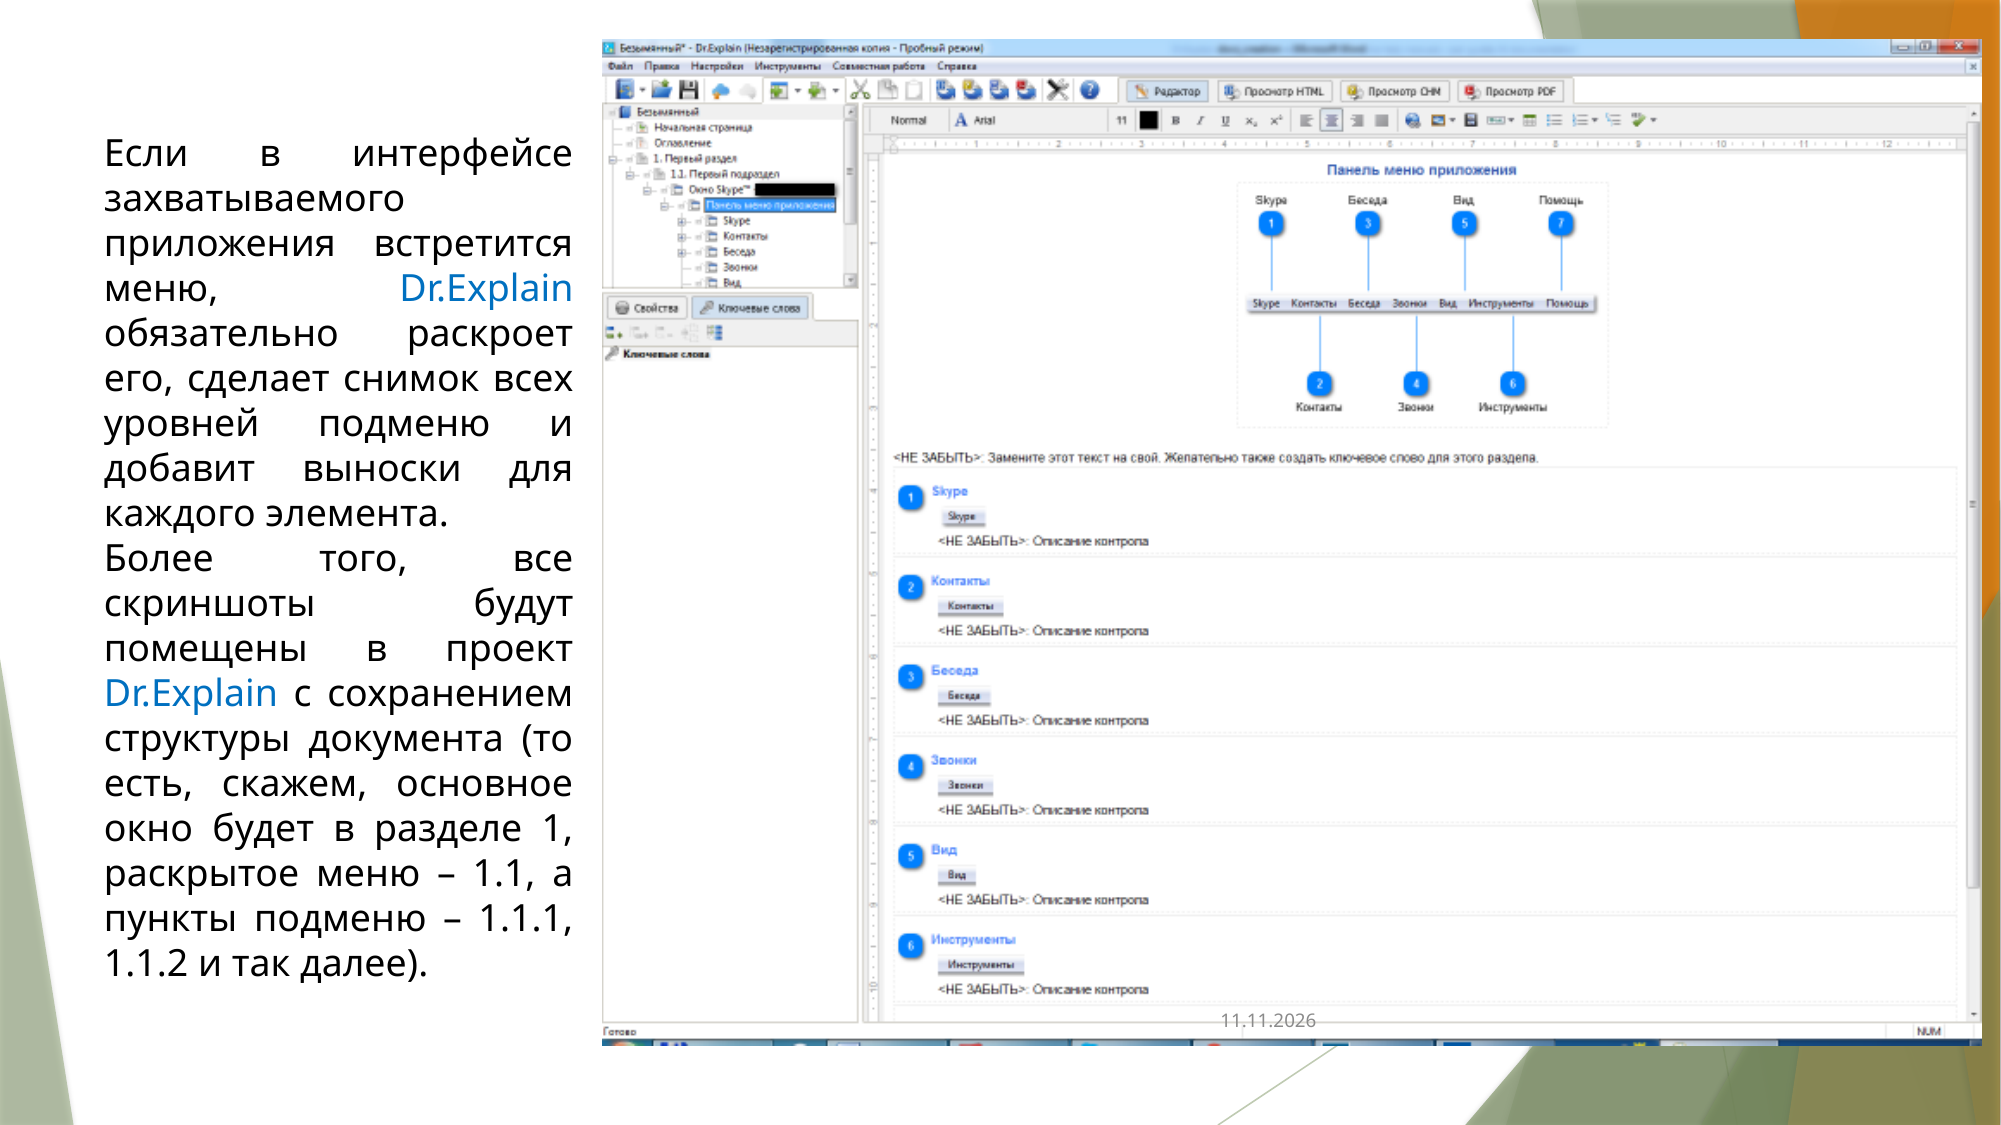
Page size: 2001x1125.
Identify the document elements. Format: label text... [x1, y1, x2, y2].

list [602, 38, 1983, 1047]
text_box Если в интерфейсе захватываемого приложения встретится меню, Dr.Explain обязательно раскроет его, сделает снимок всех уровней подменю и добавит выноски для каждого элемента. Более того, все скриншоты будут помещены в проект Dr.Explain с сохранением структуры документа (то есть, скажем, основное окно будет в разделе 1, раскрытое меню – 1.1, а пункты подменю – 1.1.1, 1.1.2 и так далее). [89, 121, 589, 992]
